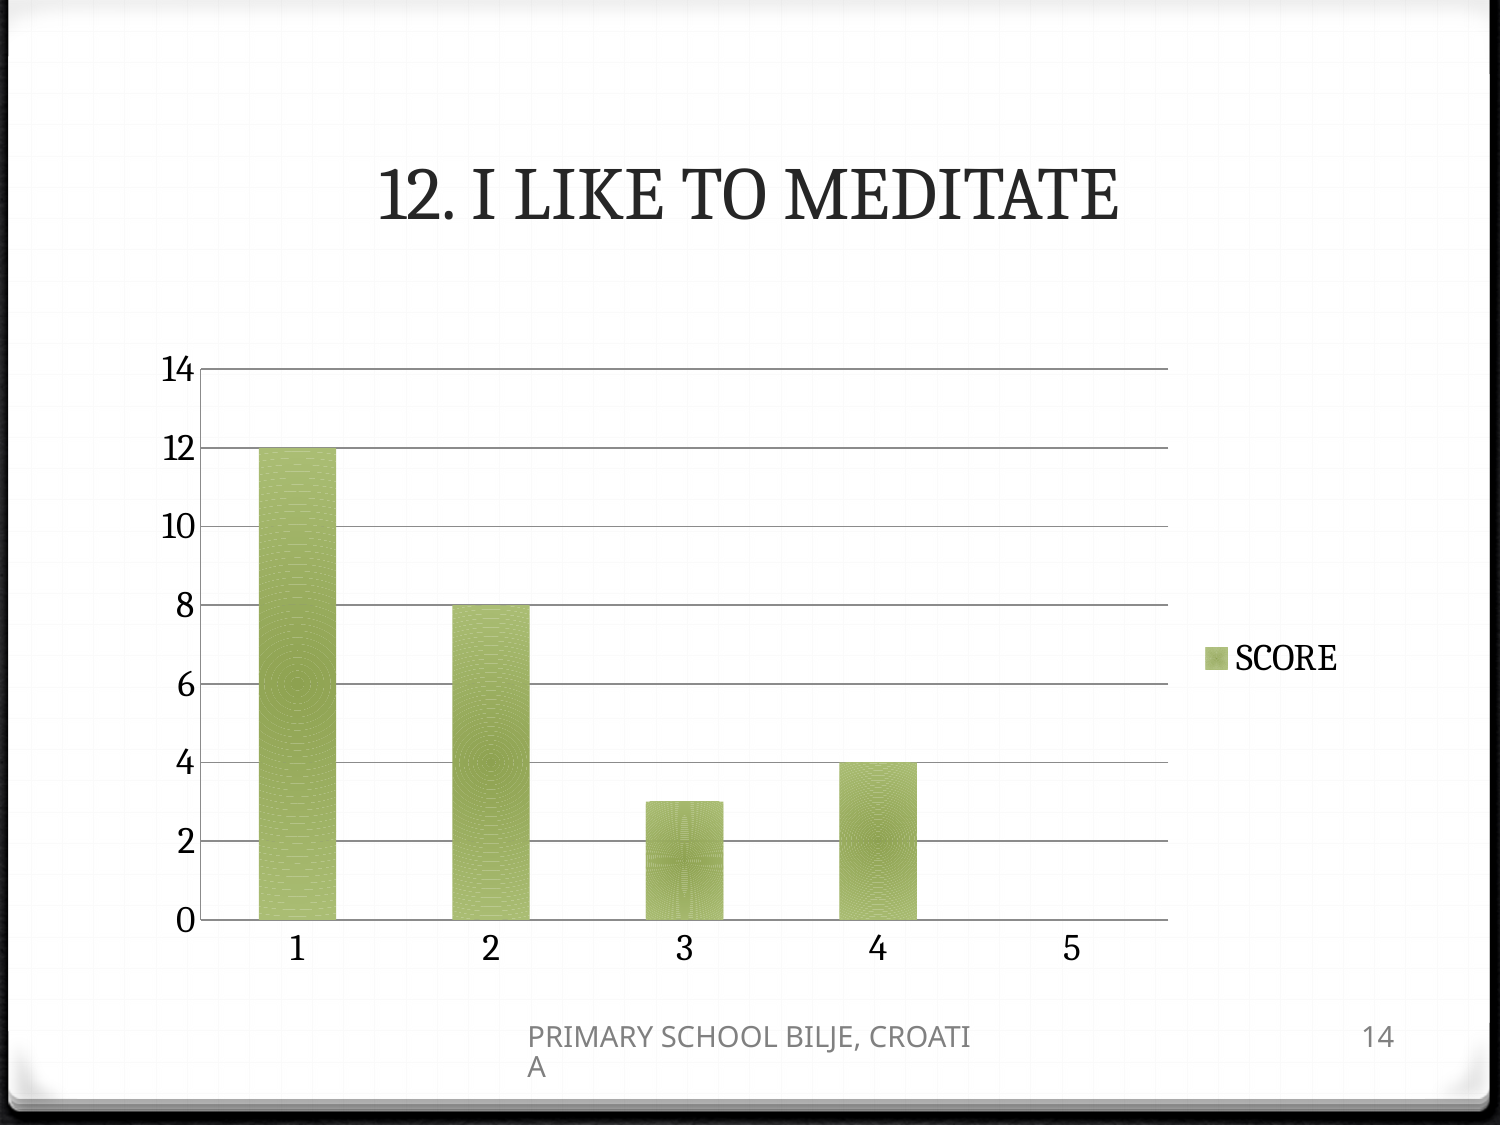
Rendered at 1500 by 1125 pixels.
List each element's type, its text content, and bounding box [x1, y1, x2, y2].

footer PRIMARY SCHOOL BILJE, CROATIA [512, 1008, 988, 1069]
chart [137, 334, 1363, 983]
title 12. I LIKE TO MEDITATE [90, 71, 1410, 309]
picture [0, 0, 1500, 1125]
slide_number 14 [1059, 1008, 1410, 1069]
